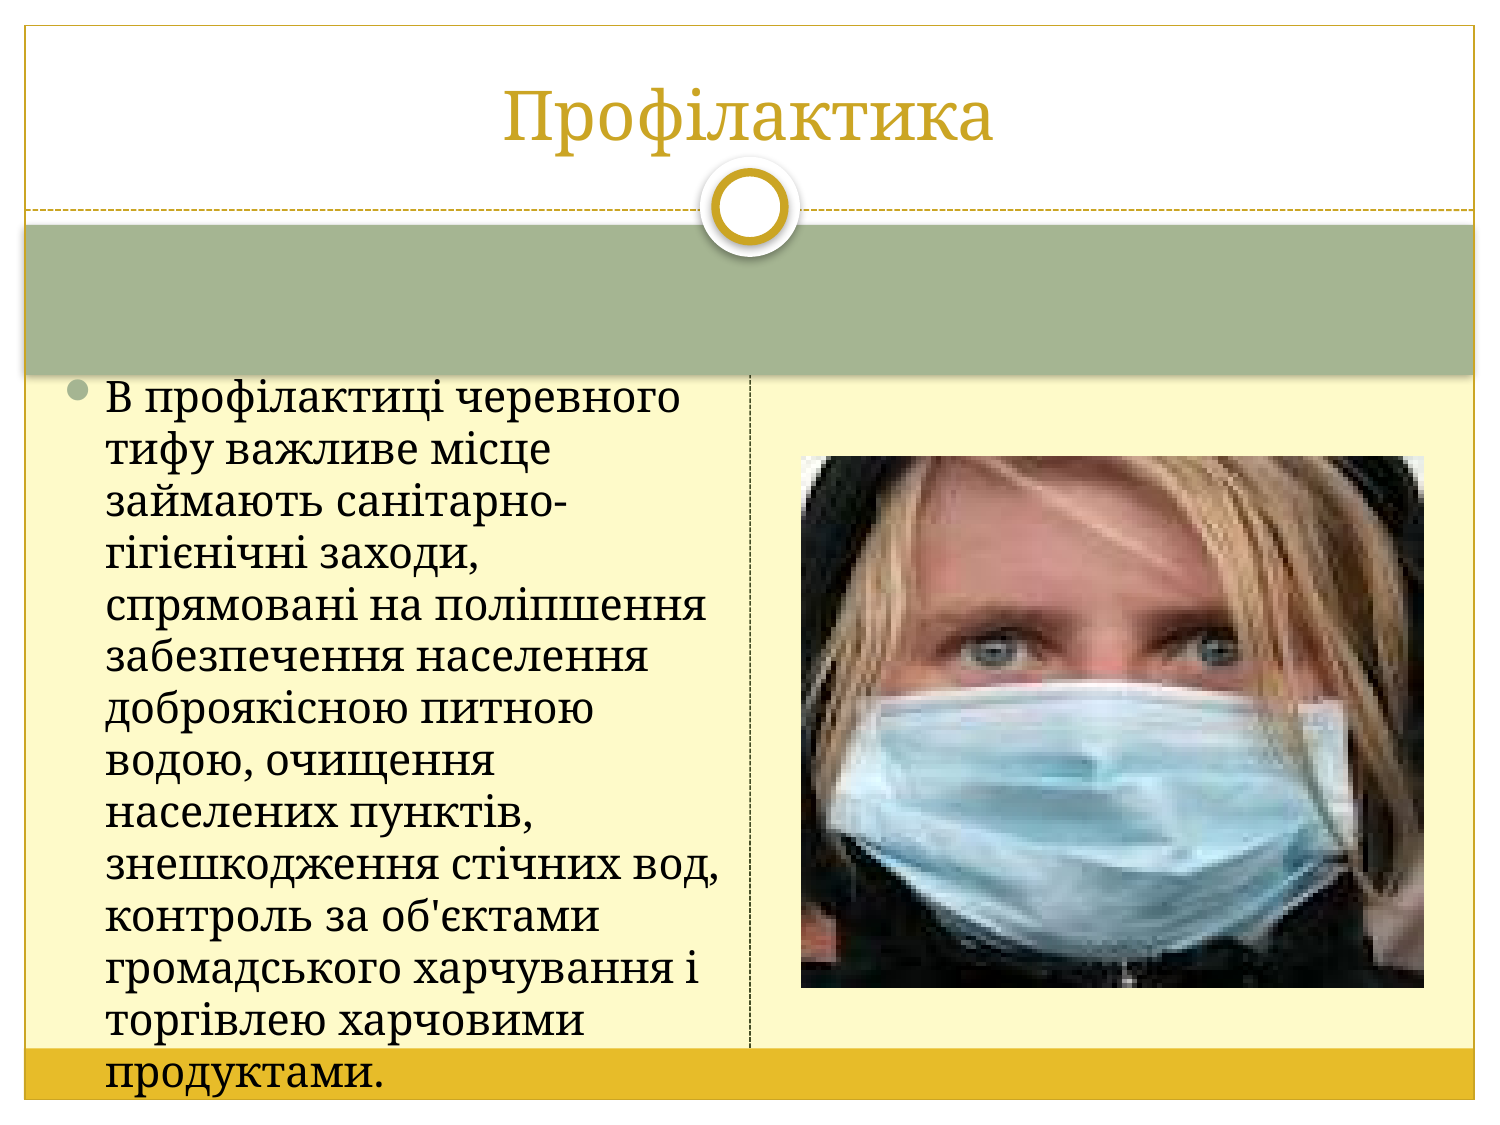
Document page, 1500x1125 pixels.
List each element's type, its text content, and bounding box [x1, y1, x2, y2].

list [800, 455, 1424, 988]
title Профілактика [49, 37, 1450, 162]
list В профілактиці черевного тифу важливе місце займають санітарно-гігієнічні заходи, спрямовані на поліпшення забезпечення населення доброякісною питною водою, очищення населених пунктів, знешкодження стічних вод, контроль за об'єктами громадського харчування і торгівлею харчовими продуктами. [49, 361, 750, 1106]
